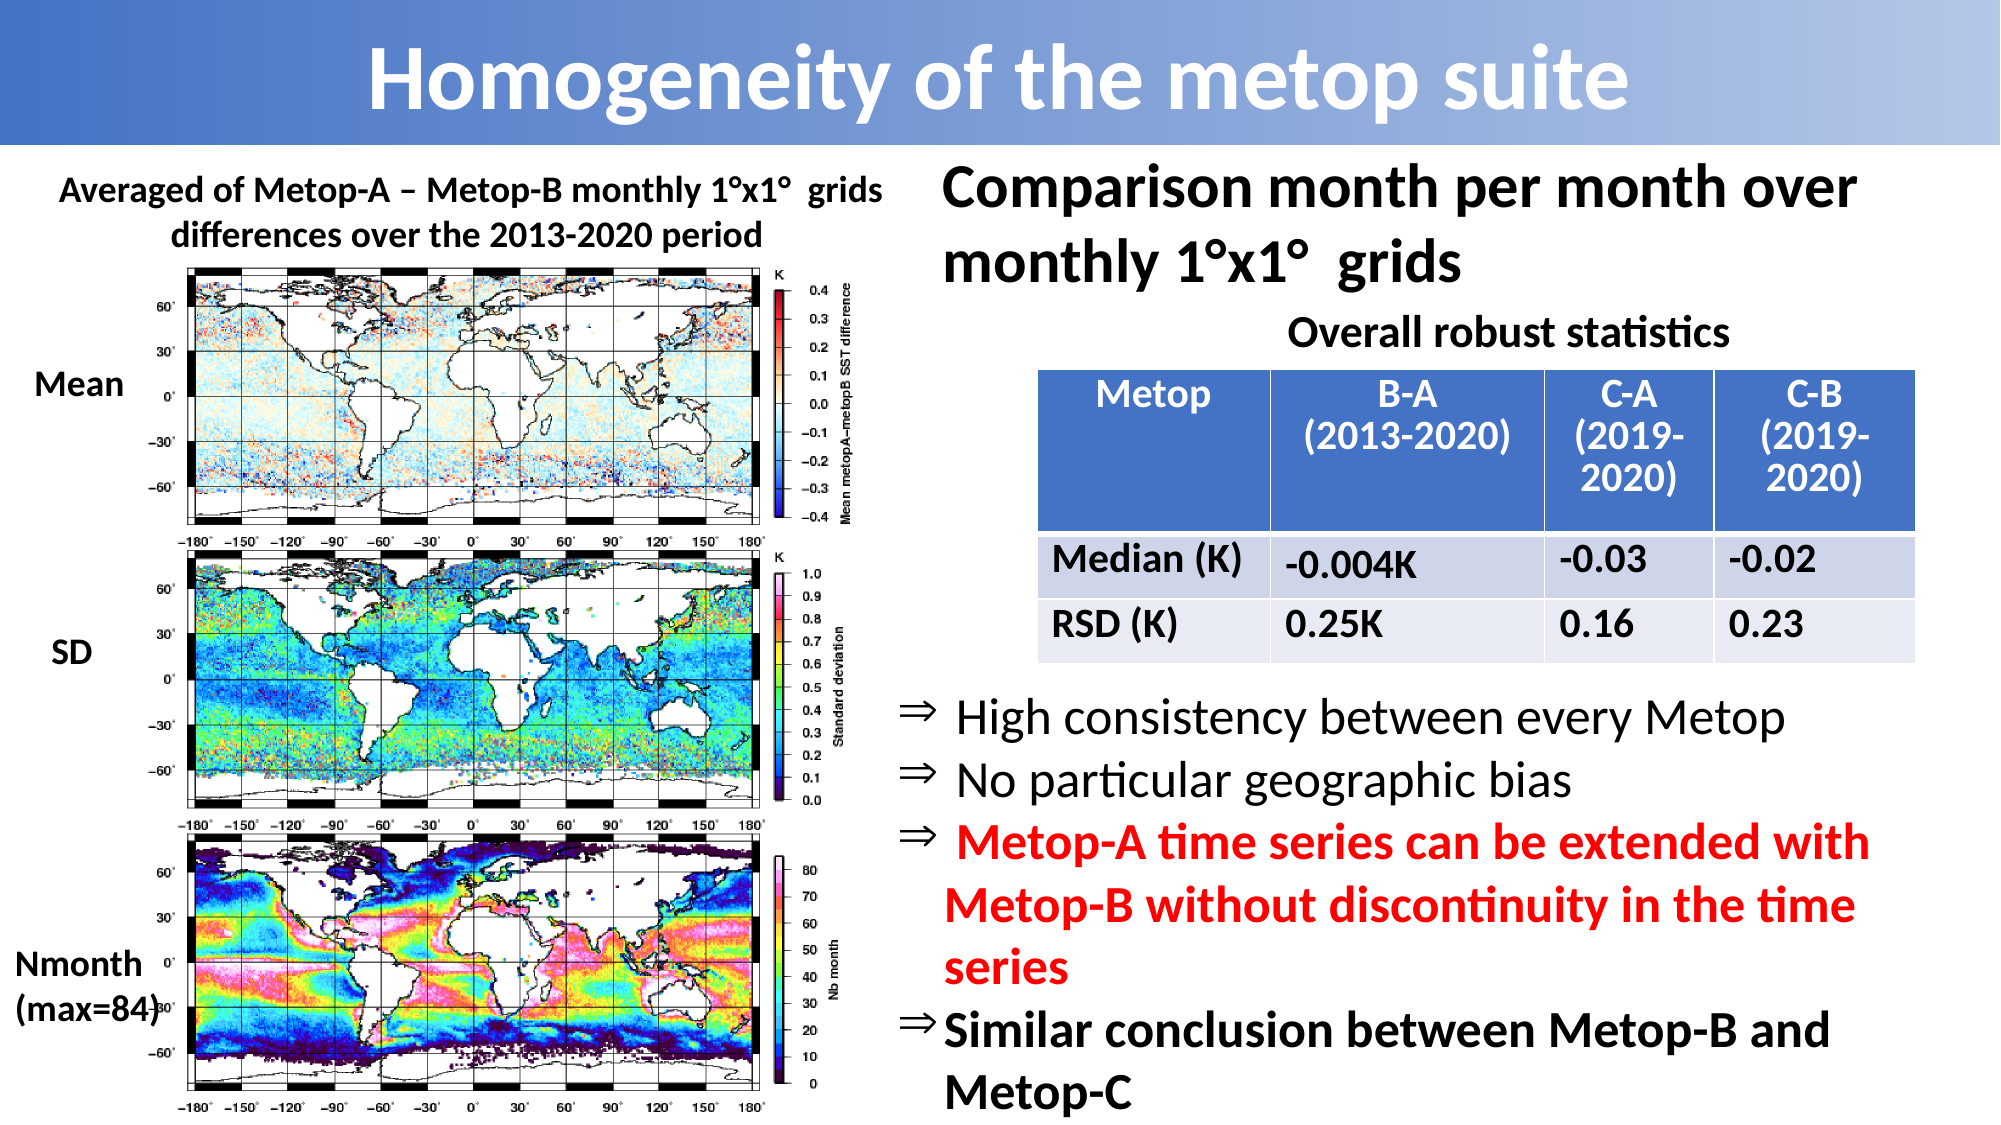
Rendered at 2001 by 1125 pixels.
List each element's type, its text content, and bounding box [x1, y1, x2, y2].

table_header Metop [1038, 370, 1270, 531]
text_box Mean [19, 351, 140, 412]
text_box Nmonth (max=84) [0, 931, 148, 1036]
table_cell -0.02 [1715, 537, 1915, 598]
table_cell ﻿-0.004K [1271, 537, 1544, 598]
table_cell 0.23 [1715, 600, 1915, 663]
picture [148, 259, 856, 1125]
table_header B-A (2013-2020) [1271, 370, 1544, 531]
table_cell Median (K) [1038, 537, 1270, 598]
table_cell 0.16 [1545, 600, 1713, 663]
table_cell -0.03 [1545, 537, 1713, 598]
text_box High consistency between every Metop No particular geographic bias Metop-A time series can be extended with Metop-B without discontinuity in the time series Similar conclusion between Metop-B and Metop-C [882, 675, 2000, 1125]
text_box Comparison month per month over monthly 1°x1° grids [928, 137, 1955, 303]
text_box Homogeneity of the metop suite [0, 0, 2000, 145]
text_box Overall robust statistics [1272, 294, 1756, 365]
table_header C-A (2019-2020) [1545, 370, 1713, 531]
text_box Averaged of Metop-A – Metop-B monthly 1°x1° grids differences over the 2013-2020 period [36, 157, 907, 263]
table_cell RSD (K) [1038, 600, 1270, 663]
table_header C-B (2019-2020) [1715, 370, 1915, 531]
table_cell 0.25K [1271, 600, 1544, 663]
text_box SD [36, 619, 108, 680]
